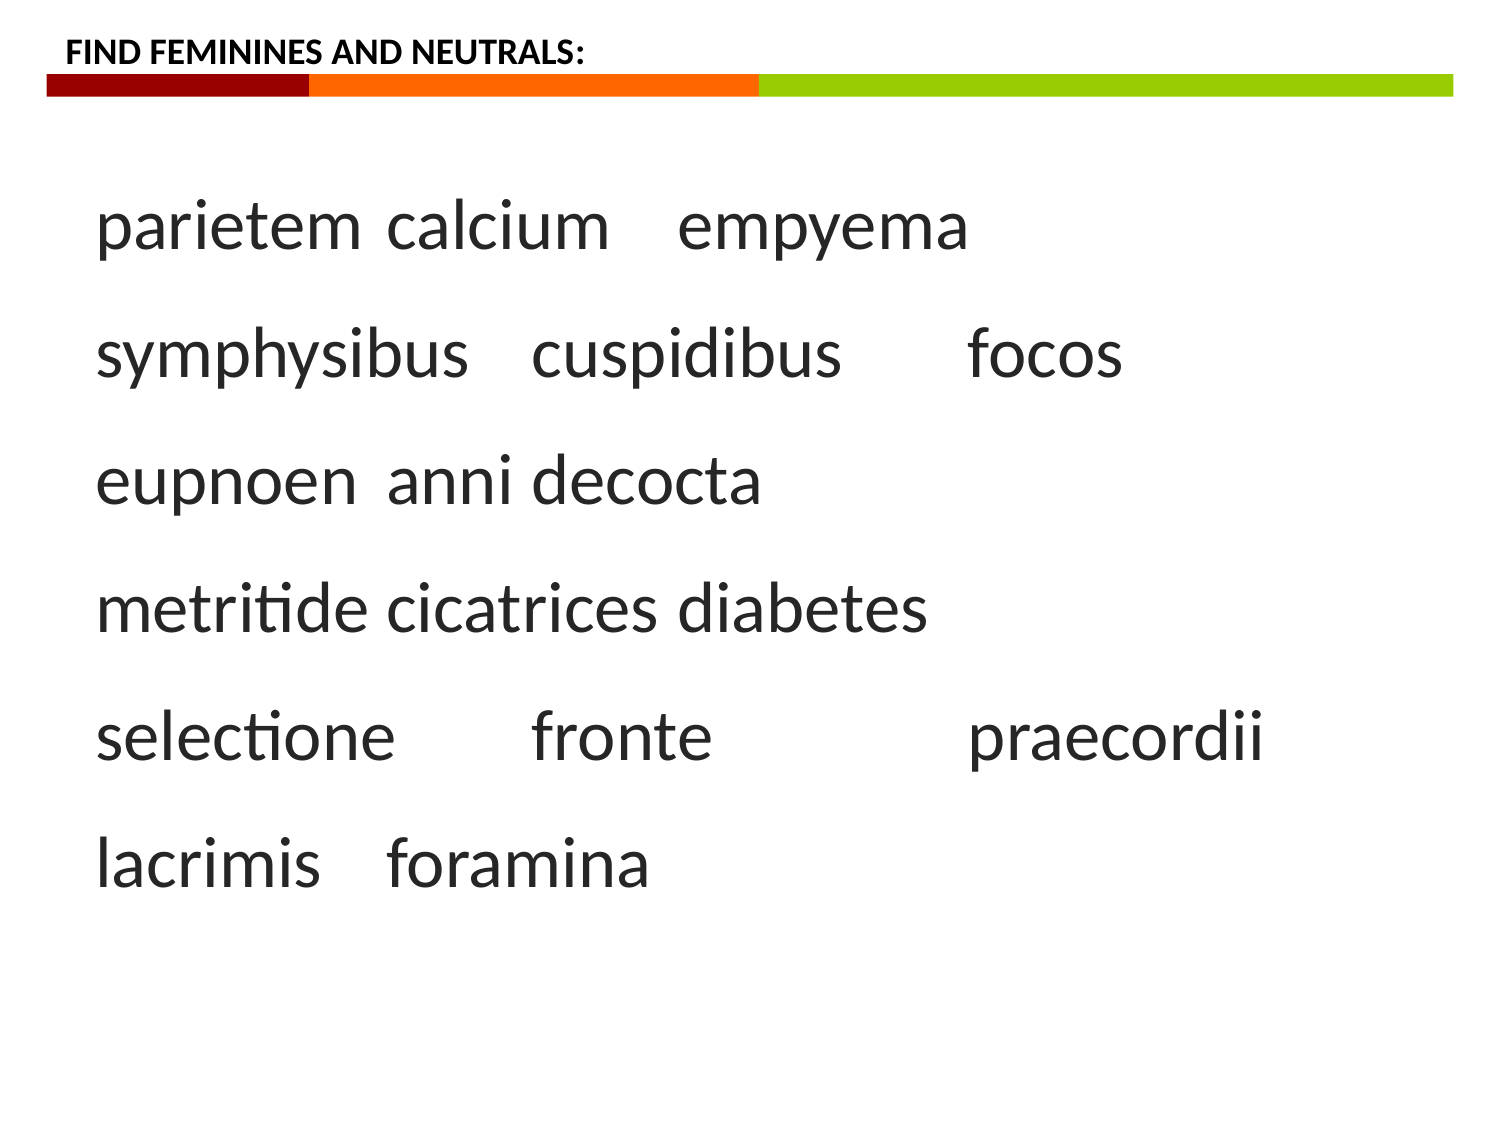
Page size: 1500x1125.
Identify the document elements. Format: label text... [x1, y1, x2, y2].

text_box FIND FEMININES AND NEUTRALS: [50, 19, 601, 80]
list parietem calcium empyema symphysibus cuspidibus focos eupnoen anni decocta metritide cicatrices diabetes selectione fronte praecordii lacrimis foramina [80, 169, 1430, 914]
